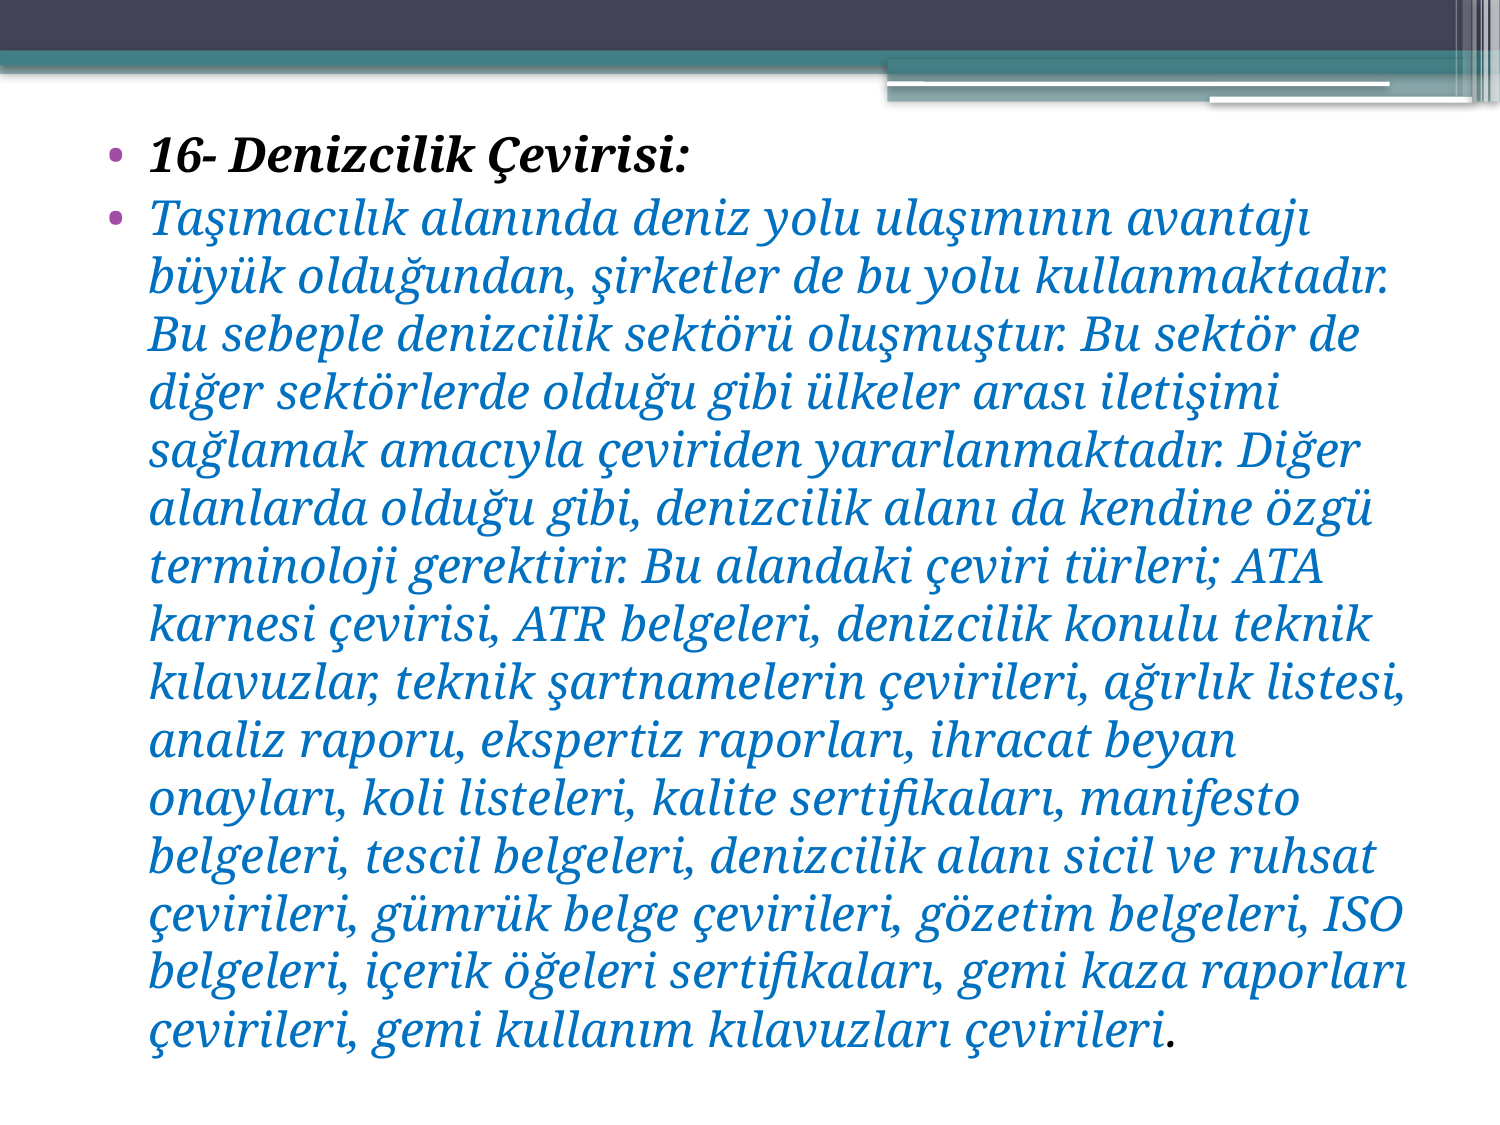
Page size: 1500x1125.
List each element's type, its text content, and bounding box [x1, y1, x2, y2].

list 16- Denizcilik Çevirisi: Taşımacılık alanında deniz yolu ulaşımının avantajı büyük olduğundan, şirketler de bu yolu kullanmaktadır. Bu sebeple denizcilik sektörü oluşmuştur. Bu sektör de diğer sektörlerde olduğu gibi ülkeler arası iletişimi sağlamak amacıyla çeviriden yararlanmaktadır. Diğer alanlarda olduğu gibi, denizcilik alanı da kendine özgü terminoloji gerektirir. Bu alandaki çeviri türleri; ATA karnesi çevirisi, ATR belgeleri, denizcilik konulu teknik kılavuzlar, teknik şartnamelerin çevirileri, ağırlık listesi, analiz raporu, ekspertiz raporları, ihracat beyan onayları, koli listeleri, kalite sertifikaları, manifesto belgeleri, tescil belgeleri, denizcilik alanı sicil ve ruhsat çevirileri, gümrük belge çevirileri, gözetim belgeleri, ISO belgeleri, içerik öğeleri sertifikaları, gemi kaza raporları çevirileri, gemi kullanım kılavuzları çevirileri. [75, 117, 1425, 1079]
